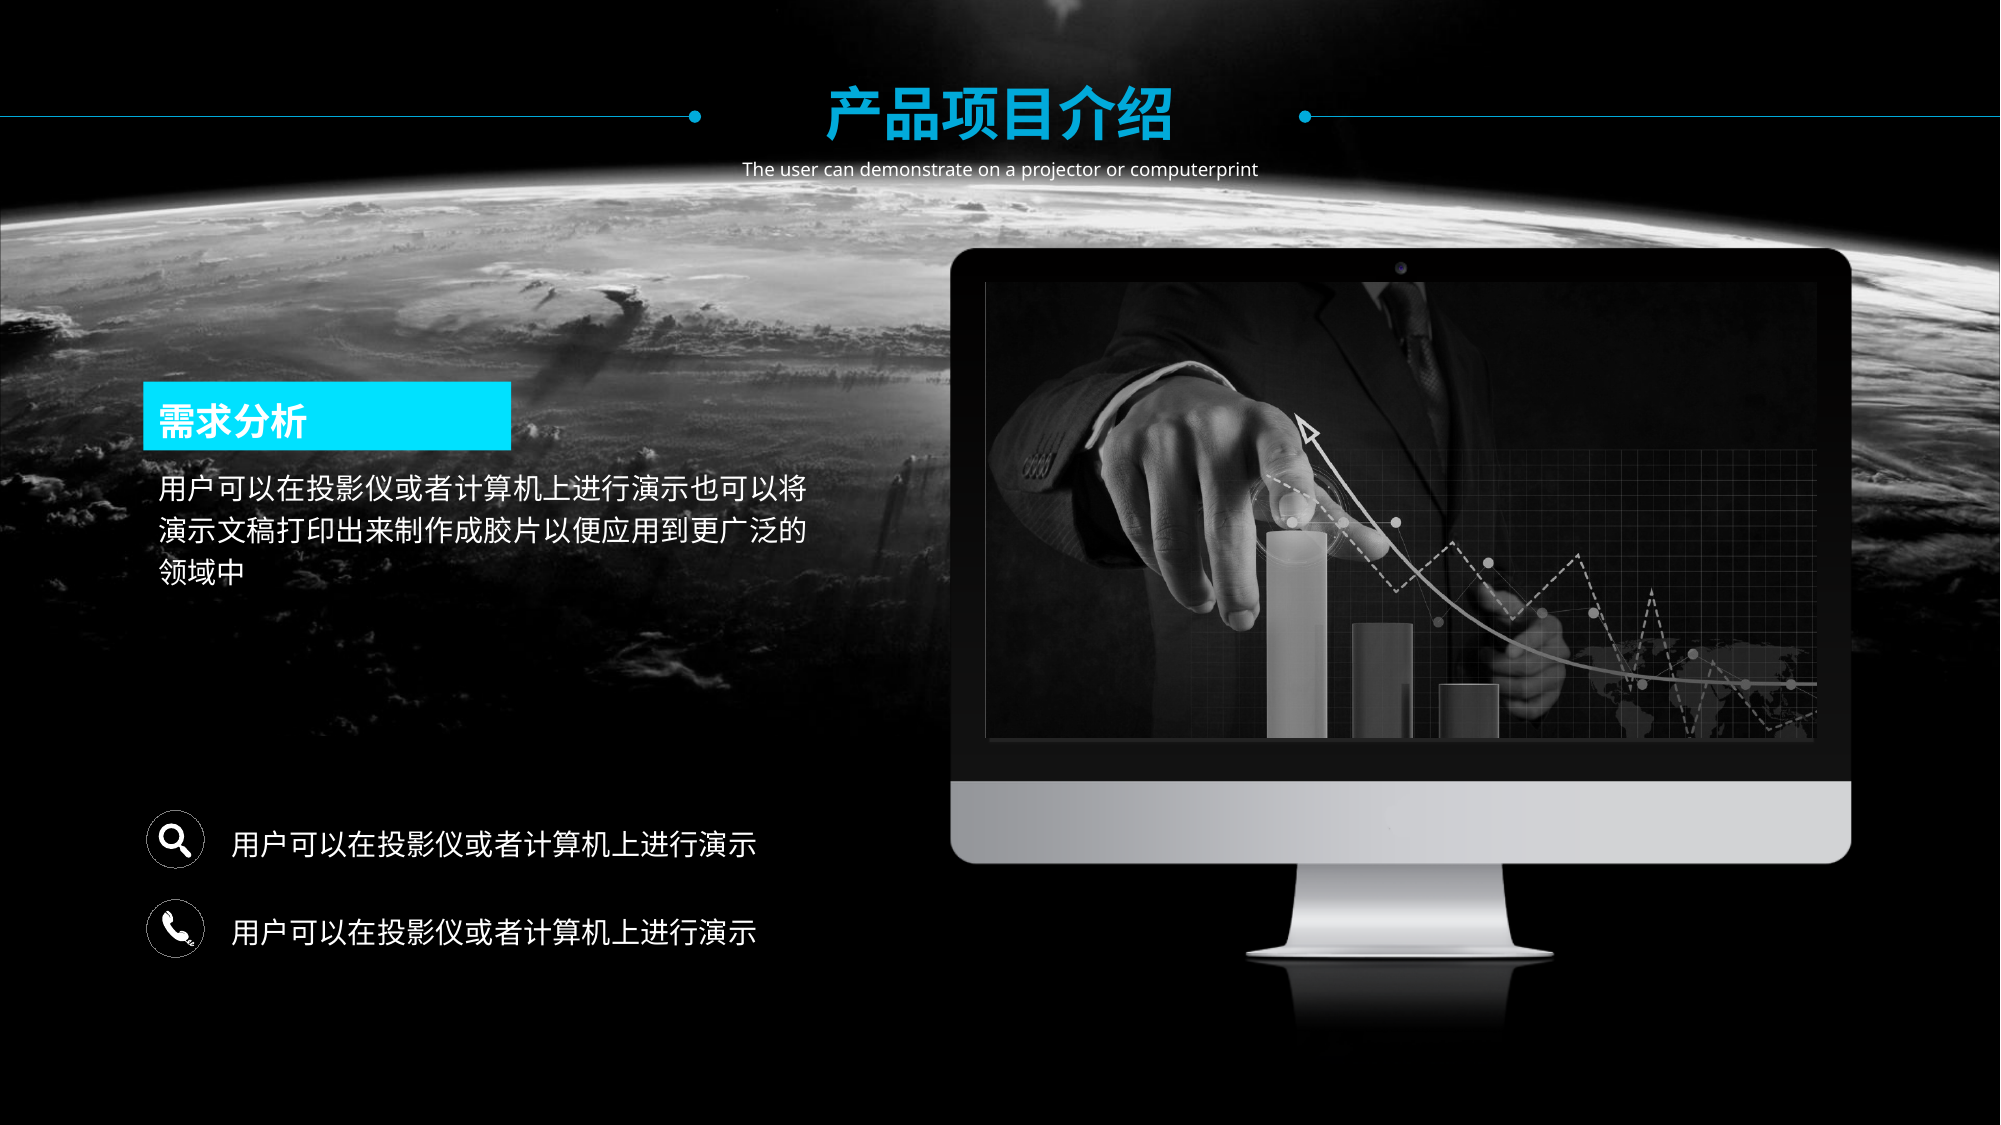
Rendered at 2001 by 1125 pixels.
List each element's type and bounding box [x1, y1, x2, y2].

text_box [694, 69, 1305, 188]
text_box [146, 810, 872, 958]
picture [0, 118, 2000, 1125]
picture [0, 0, 2000, 115]
text_box [143, 381, 824, 599]
